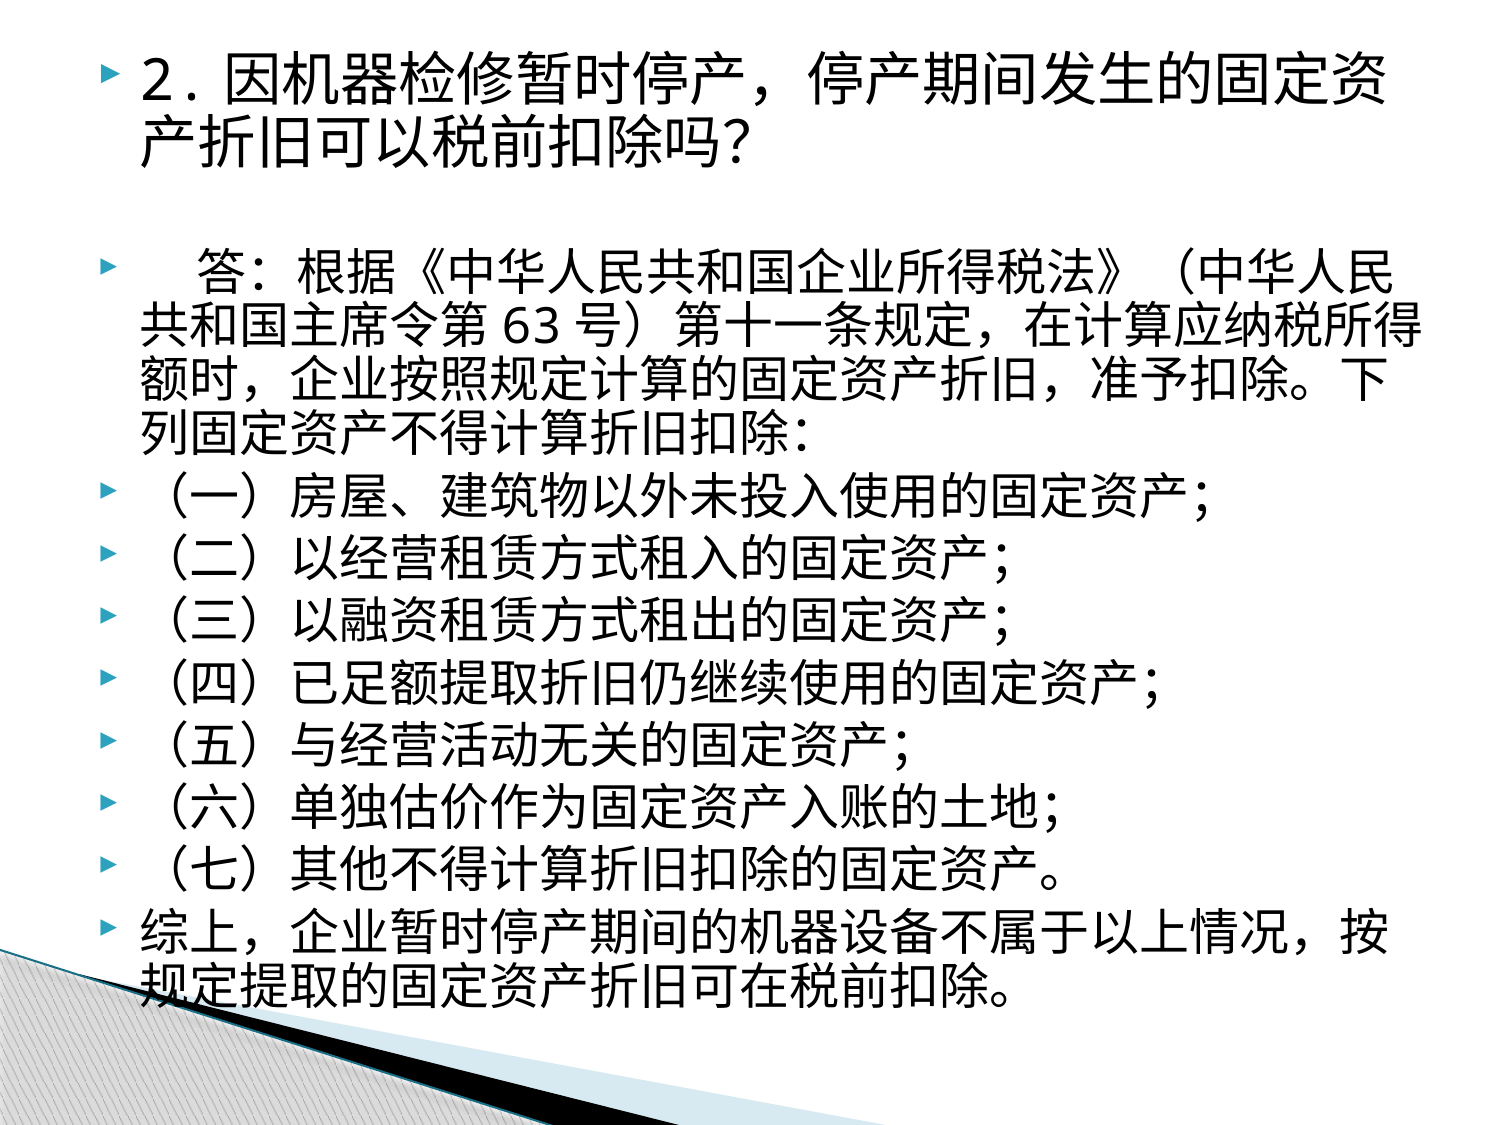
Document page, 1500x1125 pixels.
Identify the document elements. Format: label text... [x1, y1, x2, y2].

list 2.因机器检修暂时停产，停产期间发生的固定资产折旧可以税前扣除吗？ 答：根据《中华人民共和国企业所得税法》（中华人民共和国主席令第63号）第十一条规定，在计算应纳税所得额时，企业按照规定计算的固定资产折旧，准予扣除。下列固定资产不得计算折旧扣除： （一）房屋、建筑物以外未投入使用的固定资产； （二）以经营租赁方式租入的固定资产； （三）以融资租赁方式租出的固定资产； （四）已足额提取折旧仍继续使用的固定资产； （五）与经营活动无关的固定资产； （六）单独估价作为固定资产入账的土地； （七）其他不得计算折旧扣除的固定资产。 综上，企业暂时停产期间的机器设备不属于以上情况，按规定提取的固定资产折旧可在税前扣除。 [64, 42, 1448, 1083]
